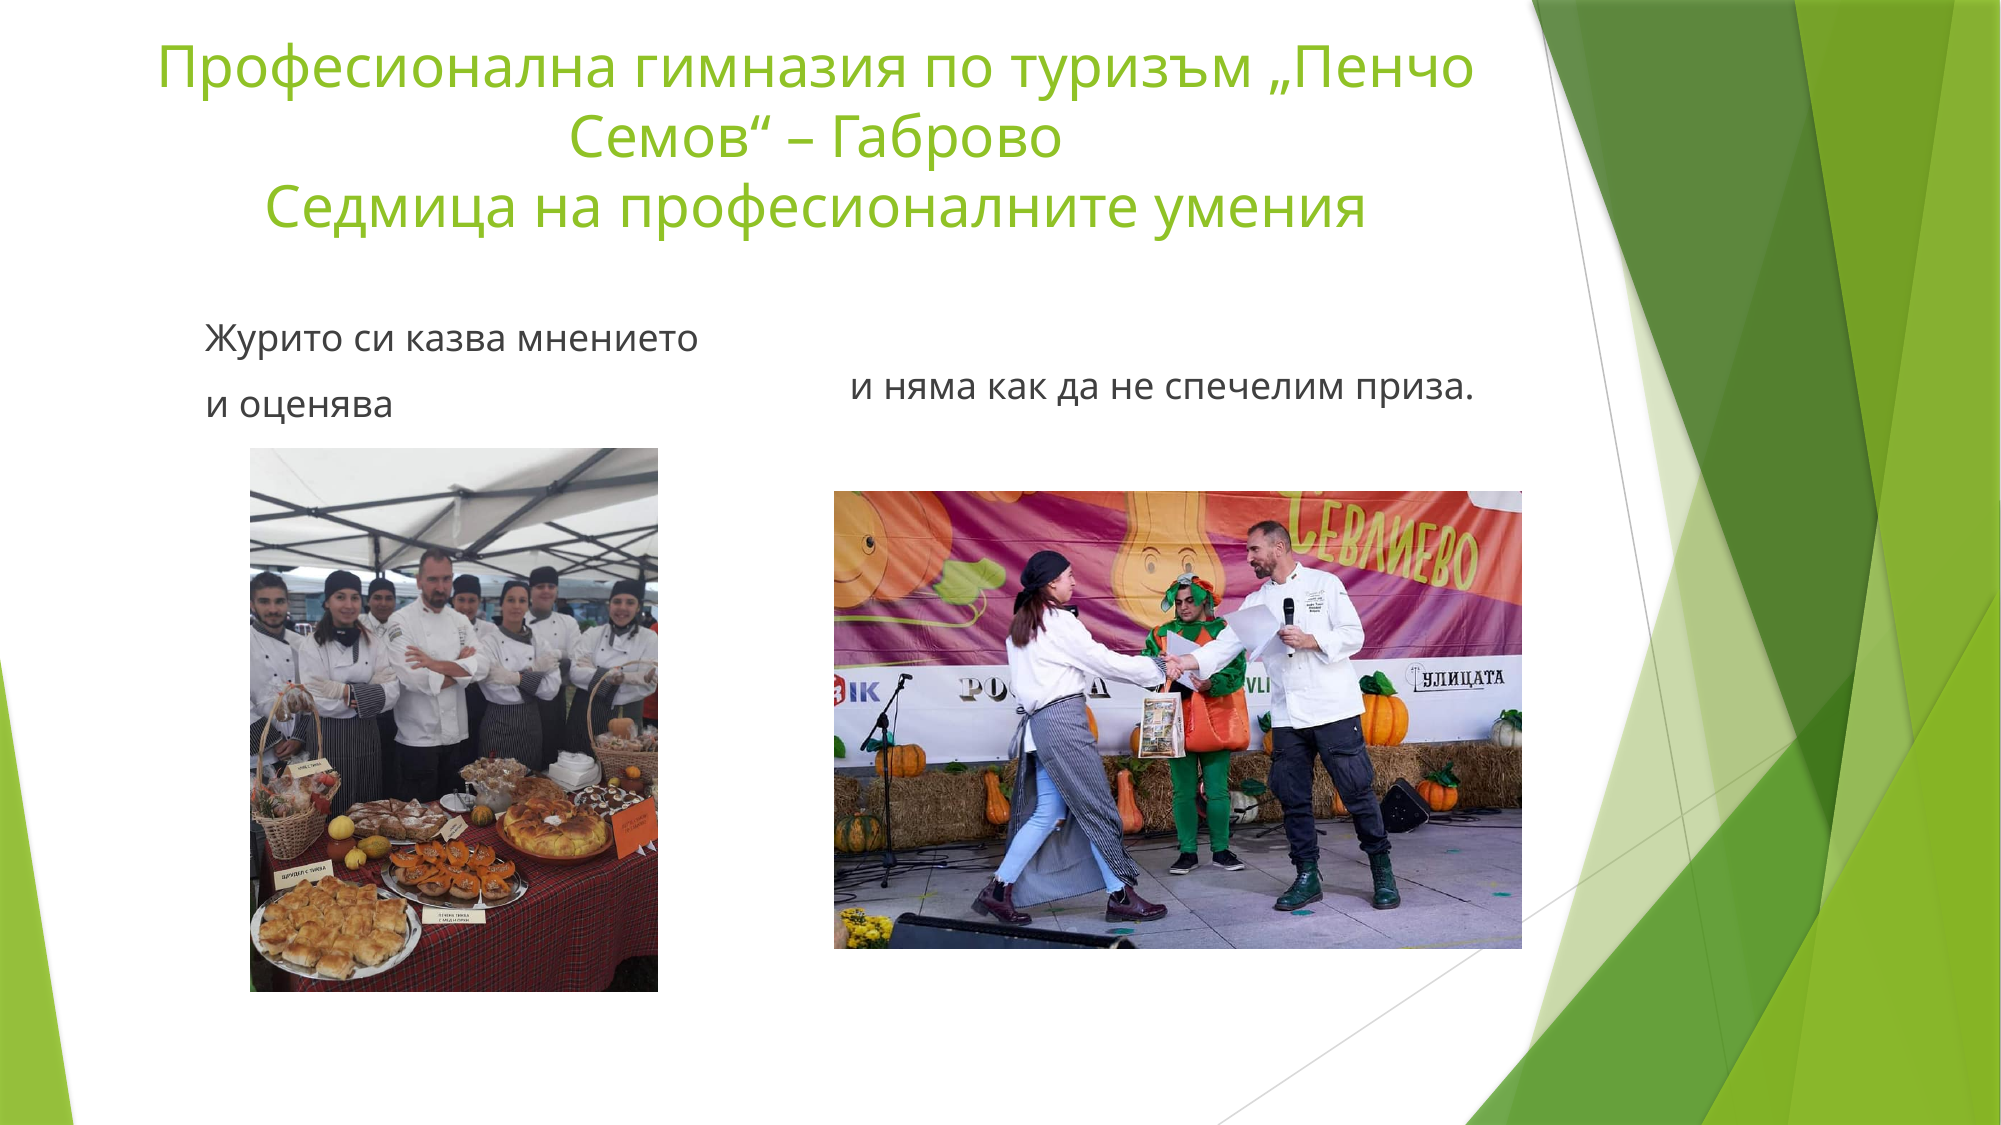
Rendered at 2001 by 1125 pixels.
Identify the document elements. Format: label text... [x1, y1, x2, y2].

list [834, 490, 1522, 950]
title Професионална гимназия по туризъм „Пенчо Семов“ – Габрово Седмица на професионалните умения [111, 22, 1522, 236]
list и няма как да не спечелим приза. [834, 315, 1522, 415]
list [250, 448, 658, 992]
list Журито си казва мнението и оценява [190, 383, 877, 433]
